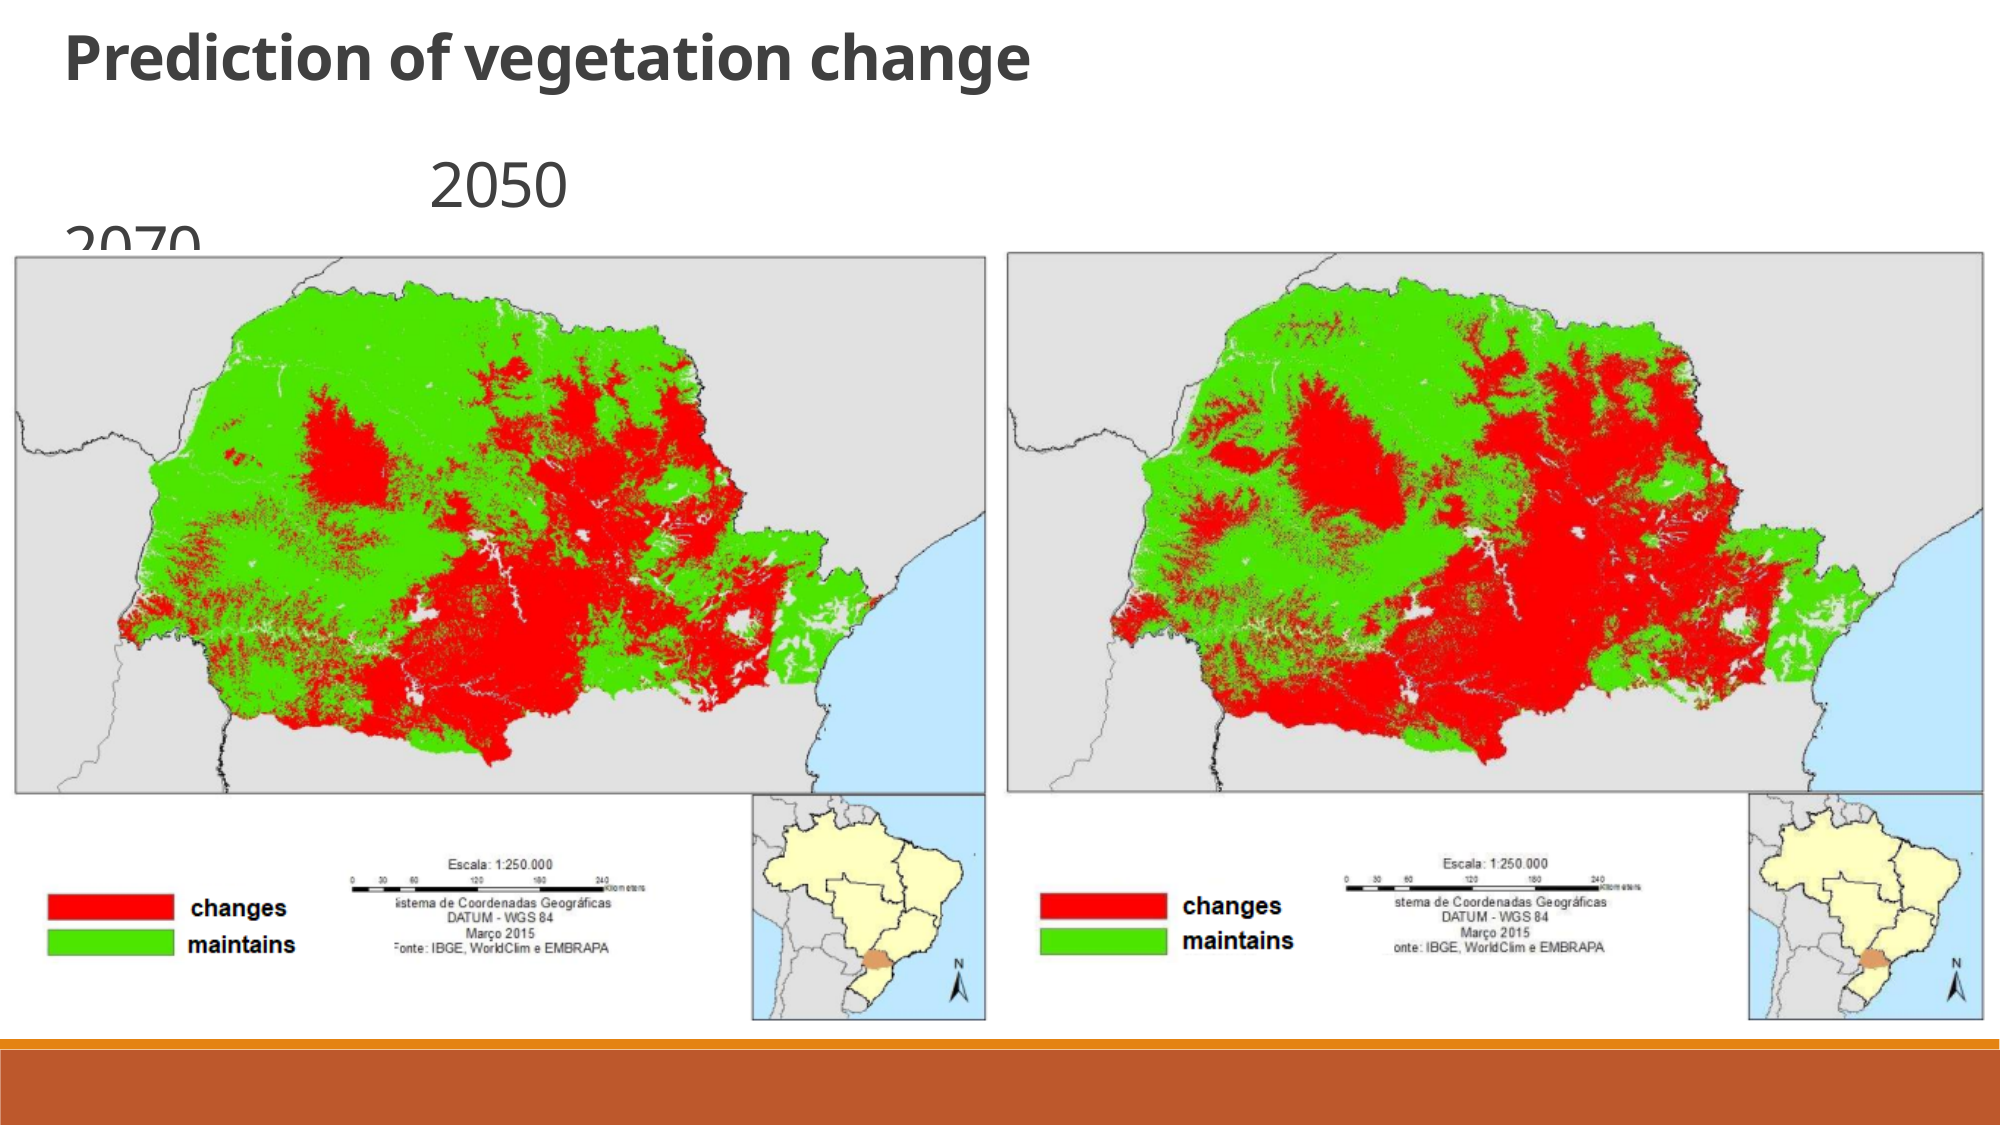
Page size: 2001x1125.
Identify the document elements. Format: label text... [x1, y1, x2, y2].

picture [0, 233, 2000, 1032]
text_box Prediction of vegetation change 2050 2070 [49, 22, 1675, 247]
